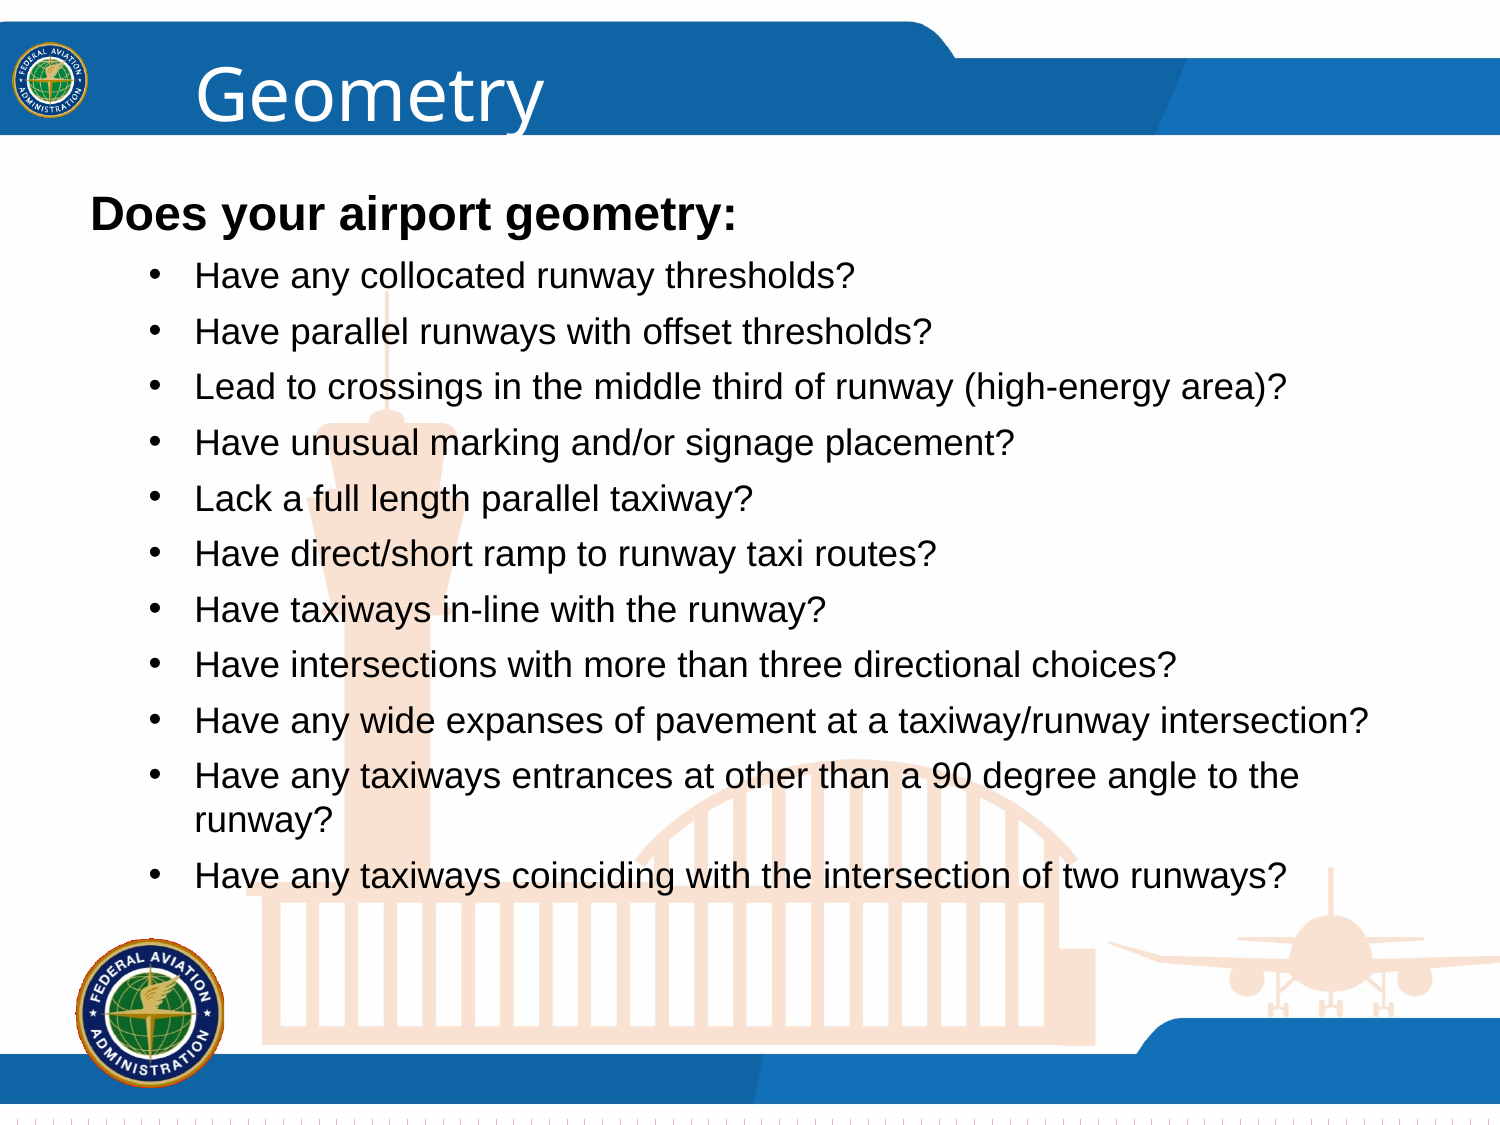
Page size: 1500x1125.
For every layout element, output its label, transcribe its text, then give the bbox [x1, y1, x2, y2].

title Geometry [179, 32, 1417, 150]
list Does your airport geometry: Have any collocated runway thresholds? Have parallel runways with offset thresholds? Lead to crossings in the middle third of runway (high-energy area)? Have unusual marking and/or signage placement? Lack a full length parallel taxiway? Have direct/short ramp to runway taxi routes? Have taxiways in-line with the runway? Have intersections with more than three directional choices? Have any wide expanses of pavement at a taxiway/runway intersection? Have any taxiways entrances at other than a 90 degree angle to the runway? Have any taxiways coinciding with the intersection of two runways? [75, 174, 1425, 918]
picture [0, 0, 1500, 1119]
